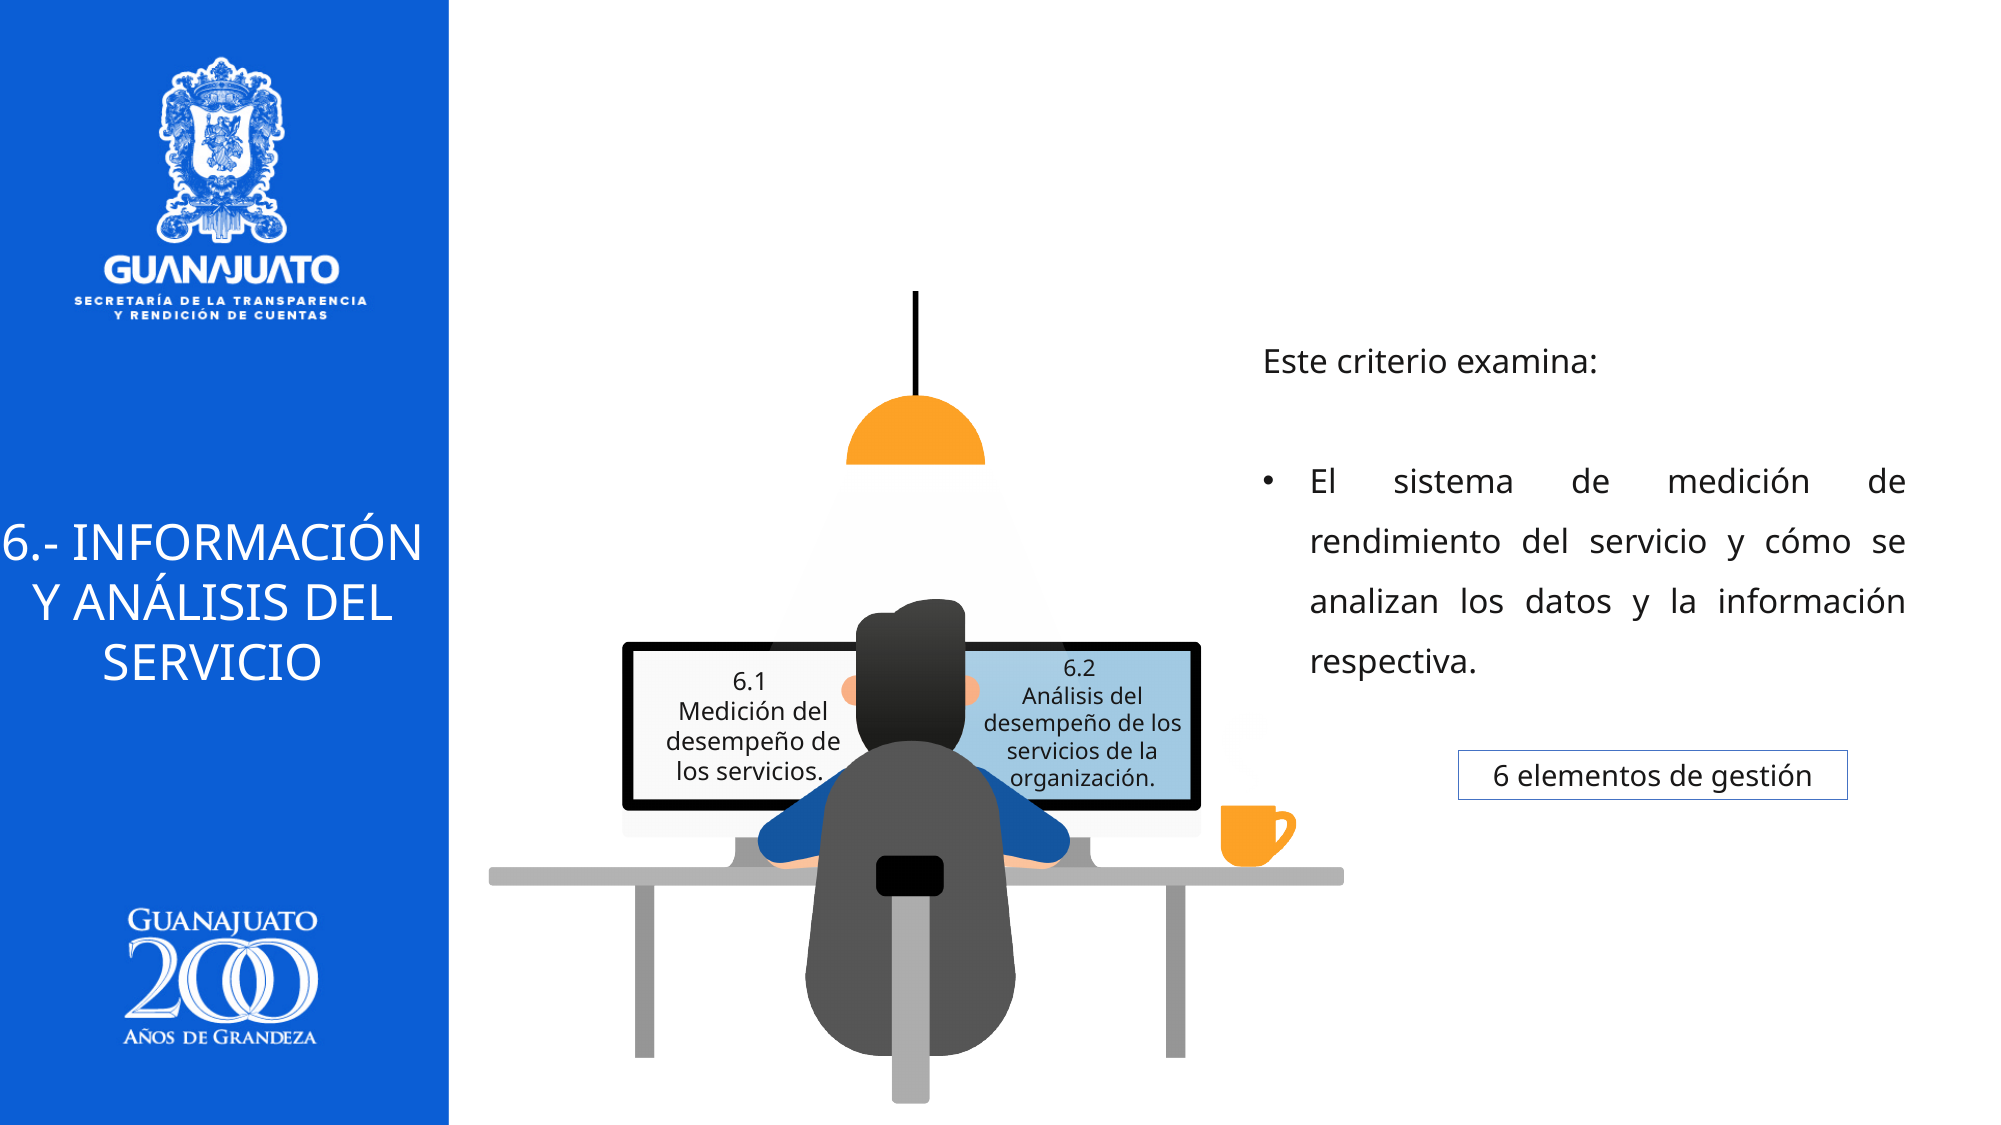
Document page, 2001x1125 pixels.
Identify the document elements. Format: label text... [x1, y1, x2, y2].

text_box Este criterio examina: El sistema de medición de rendimiento del servicio y cómo se analizan los datos y la información respectiva. [1344, 313, 1923, 688]
picture [0, 0, 2001, 1125]
text_box 6.- INFORMACIÓN Y ANÁLISIS DEL SERVICIO [0, 502, 446, 698]
text_box 6 elementos de gestión [1458, 750, 1848, 800]
